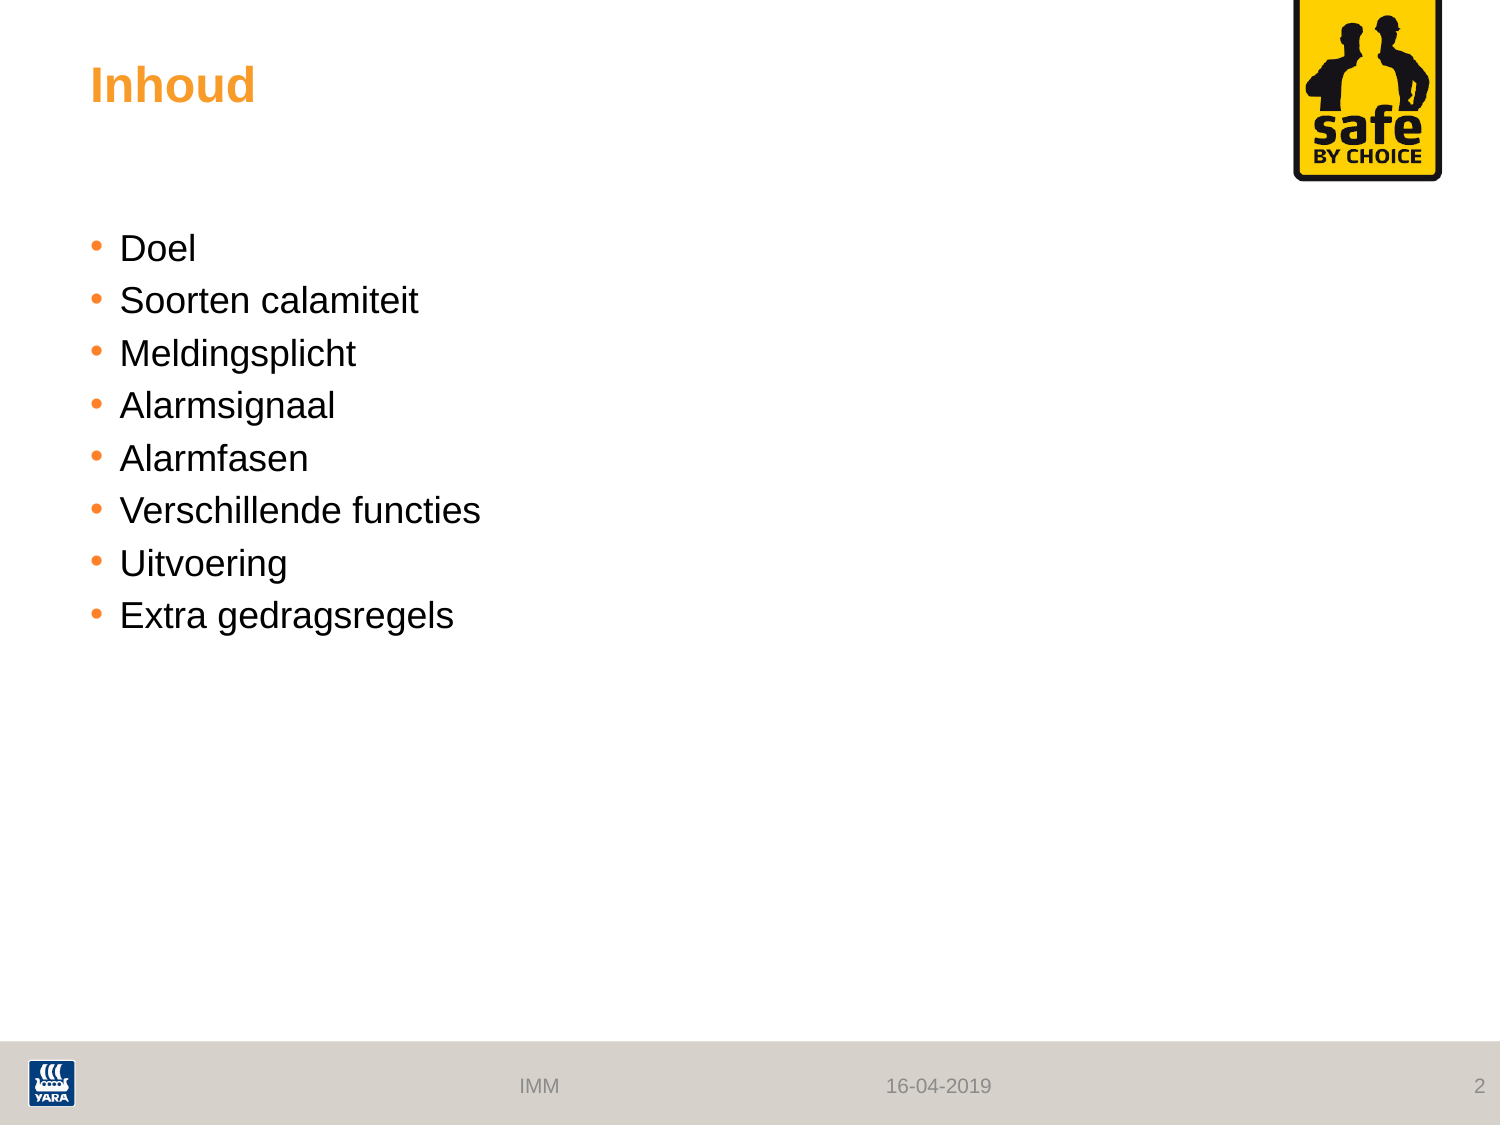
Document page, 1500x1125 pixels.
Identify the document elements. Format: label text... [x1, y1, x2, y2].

picture [0, 0, 1500, 1125]
list Doel Soorten calamiteit Meldingsplicht Alarmsignaal Alarmfasen Verschillende functies Uitvoering Extra gedragsregels [75, 216, 1425, 701]
footer IMM [208, 1055, 871, 1116]
slide_number 2 [1387, 1055, 1498, 1116]
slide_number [871, 1055, 1072, 1116]
title Inhoud [75, 45, 1282, 201]
